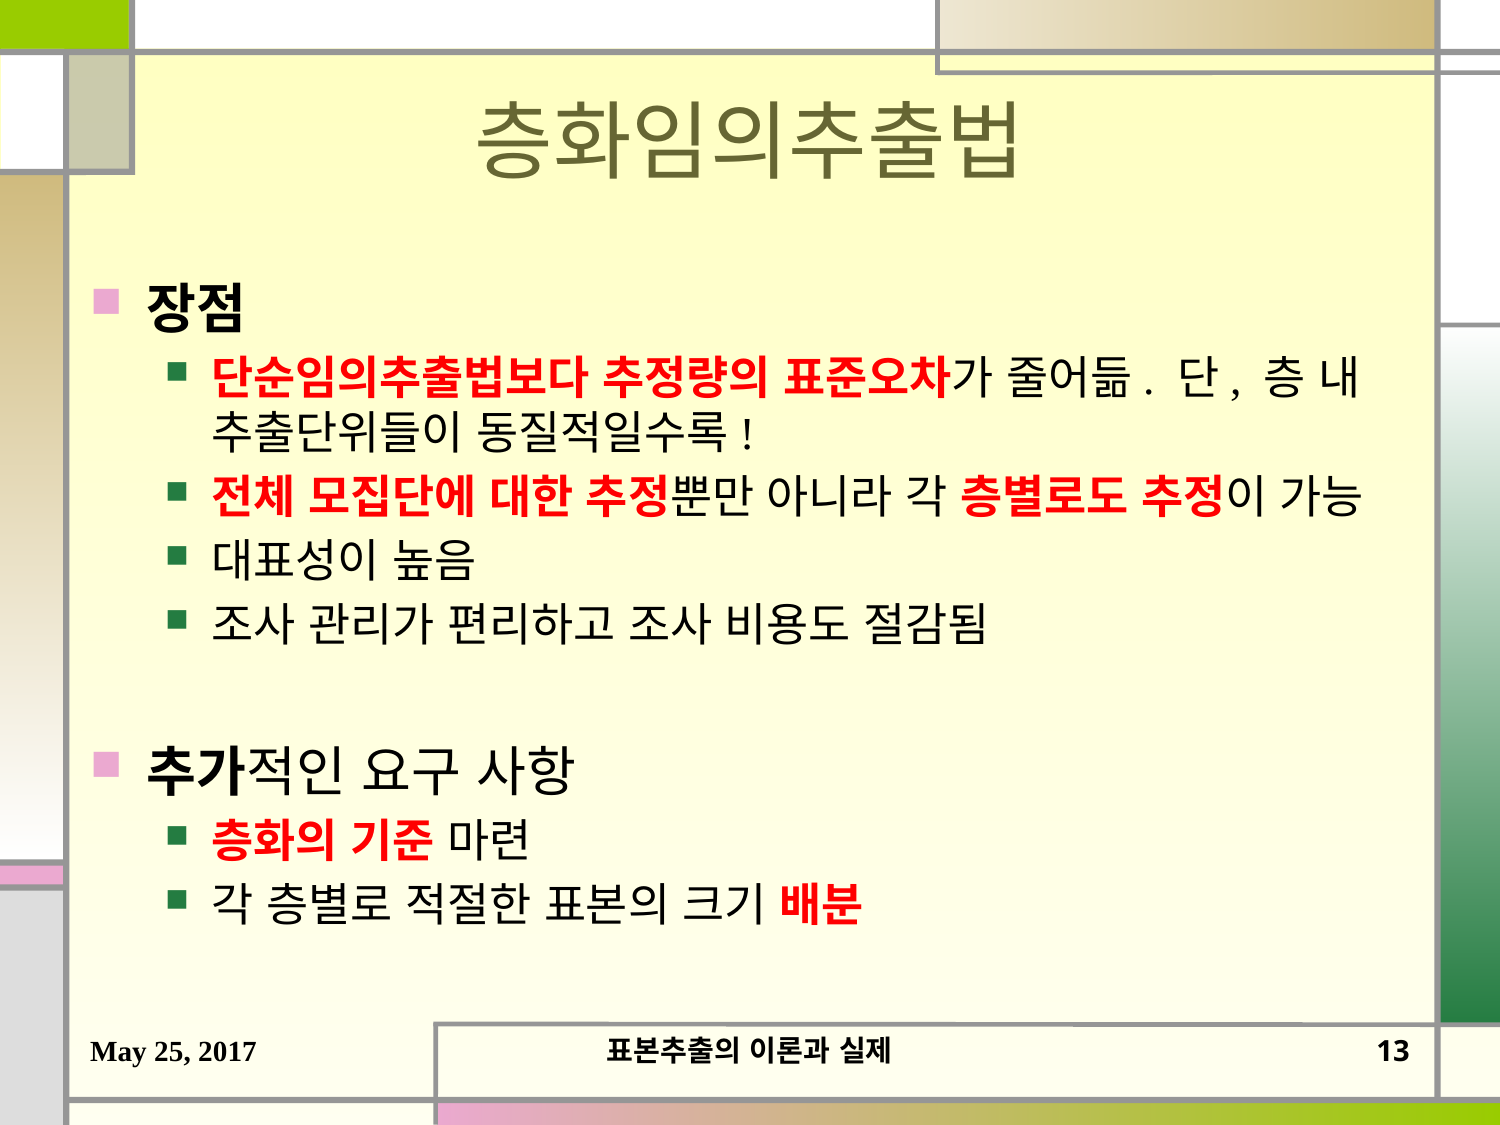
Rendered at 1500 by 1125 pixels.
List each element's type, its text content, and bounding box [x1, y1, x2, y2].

footer 표본추출의 이론과 실제 [512, 1024, 988, 1103]
list 장점 단순임의추출법보다 추정량의 표준오차가 줄어듦. 단, 층 내 추출단위들이 동질적일수록! 전체 모집단에 대한 추정뿐만 아니라 각 층별로도 추정이 가능 대표성이 높음 조사 관리가 편리하고 조사 비용도 절감됨 추가적인 요구 사항 층화의 기준 마련 각 층별로 적절한 표본의 크기 배분 [74, 266, 1426, 966]
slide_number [74, 1024, 426, 1103]
slide_number 12 [1074, 1024, 1426, 1103]
title 층화임의추출법 [74, 44, 1426, 233]
